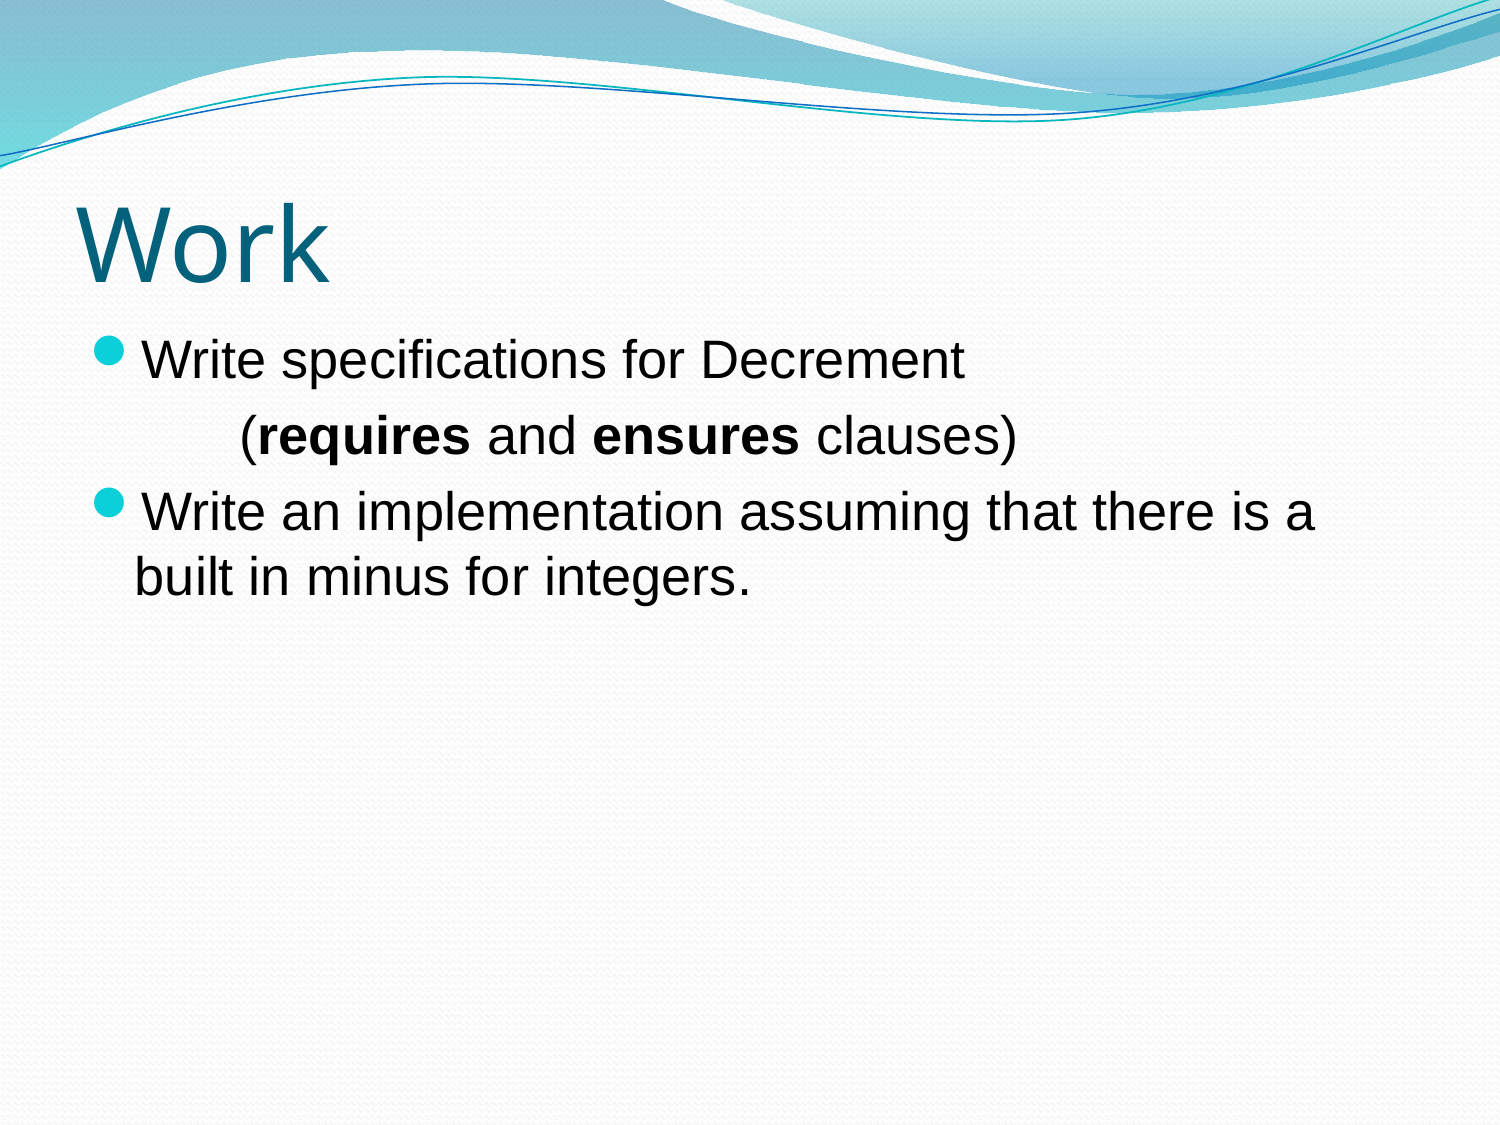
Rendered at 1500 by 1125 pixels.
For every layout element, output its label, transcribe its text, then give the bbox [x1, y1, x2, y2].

title Work [75, 115, 1425, 303]
list Write specifications for Decrement (requires and ensures clauses) Write an implementation assuming that there is a built in minus for integers. [75, 317, 1425, 1038]
